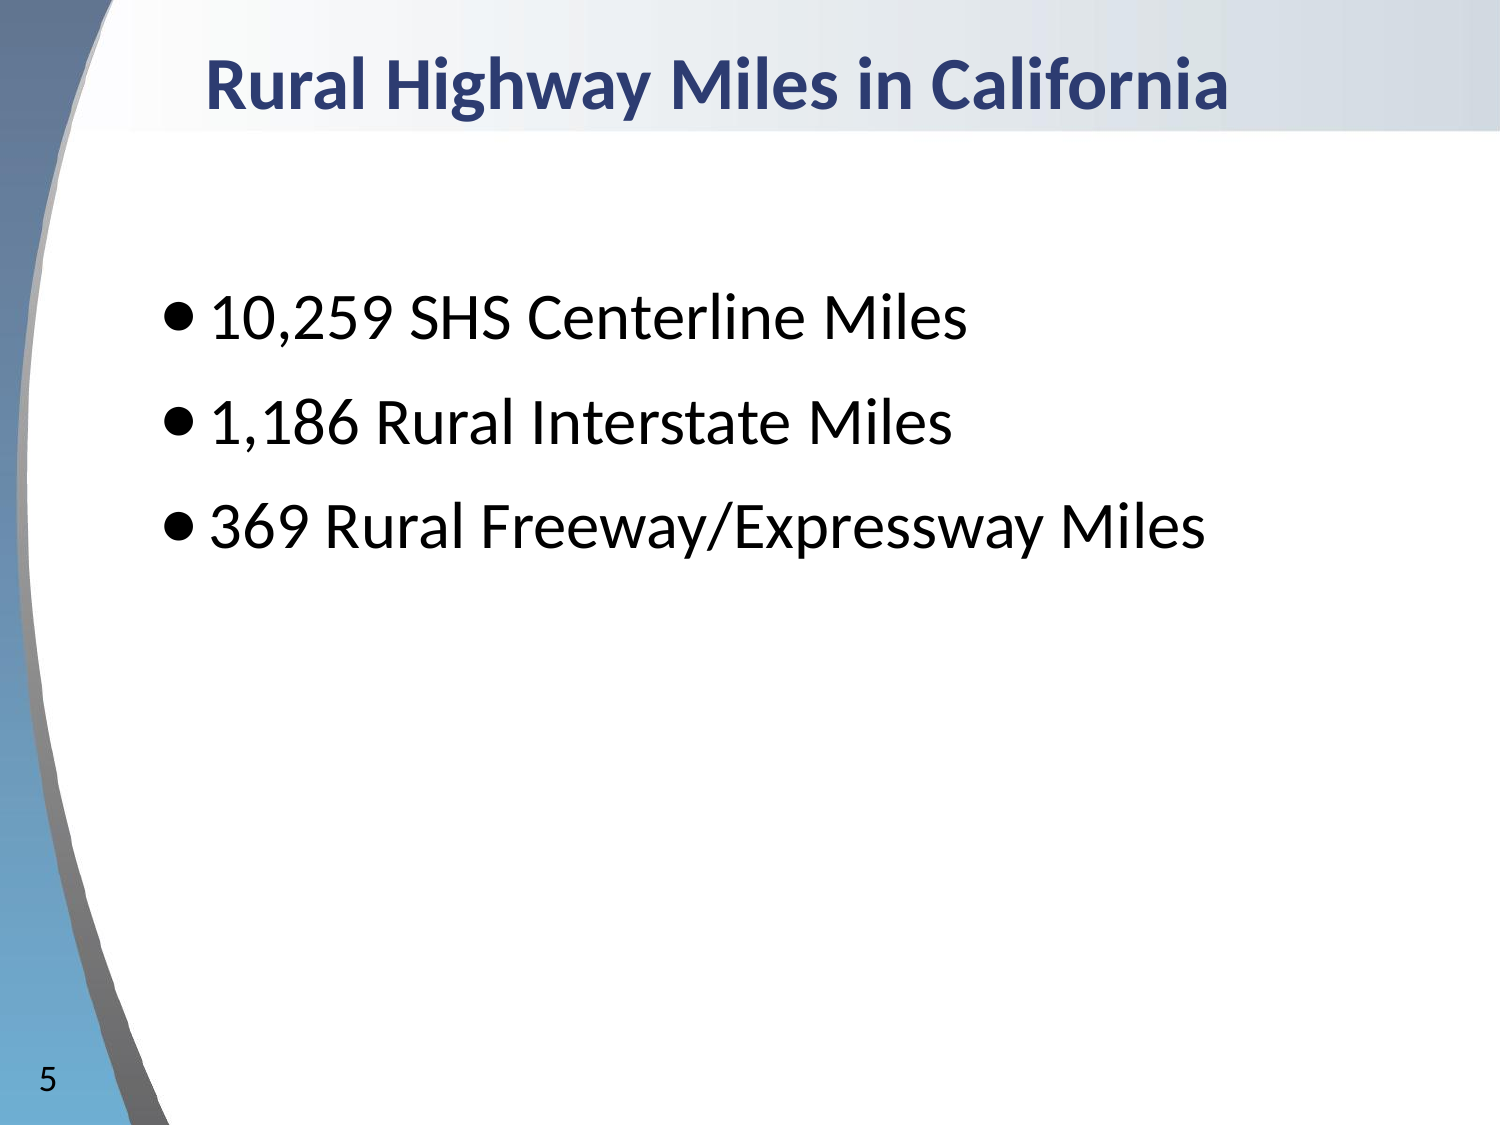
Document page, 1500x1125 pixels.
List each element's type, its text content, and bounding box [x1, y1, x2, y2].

picture [0, 0, 1500, 1125]
text_box Rural Highway Miles in California [87, 24, 1350, 134]
text_box 5 [23, 1046, 75, 1108]
list 10,259 SHS Centerline Miles 1,186 Rural Interstate Miles5 369 Rural Freeway/Expressway Miles [137, 162, 1492, 638]
